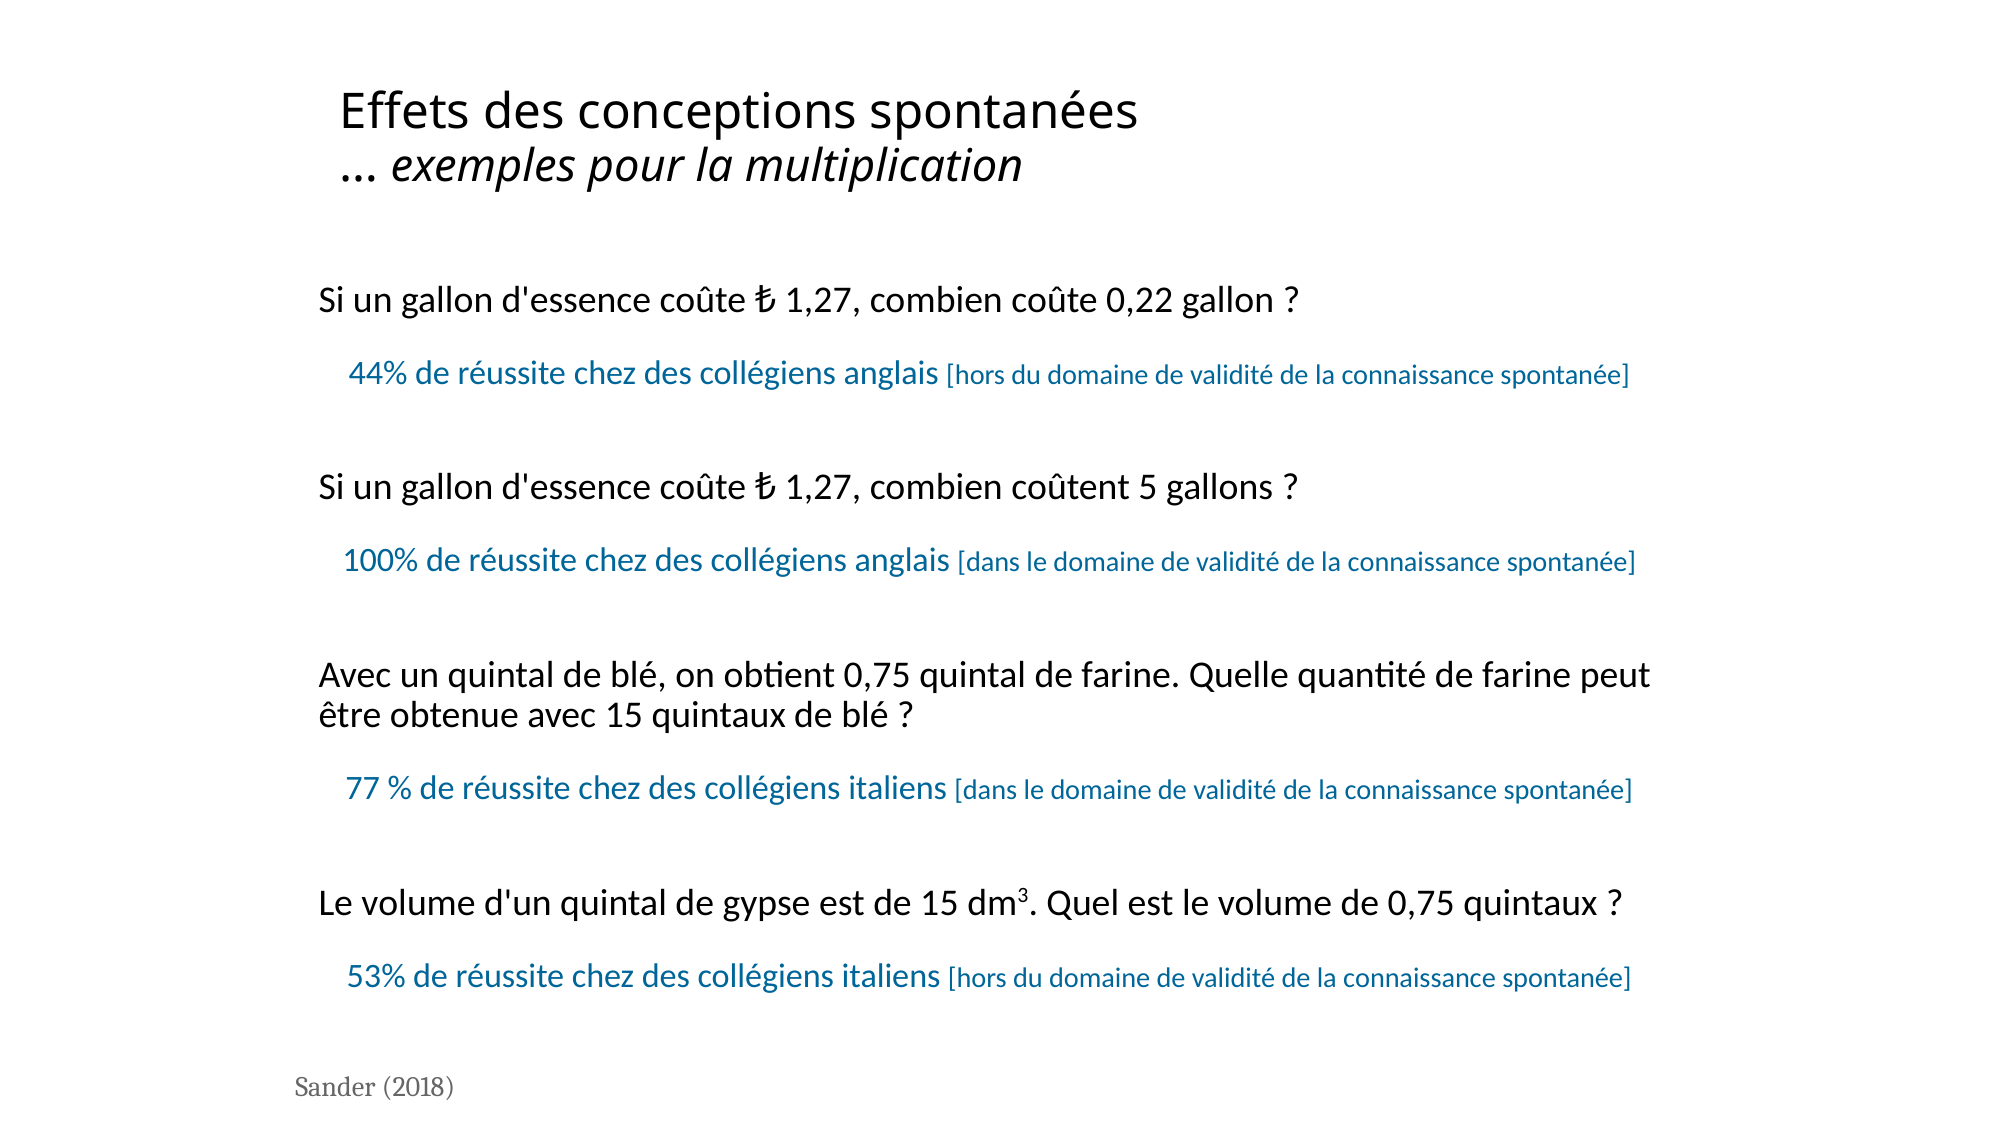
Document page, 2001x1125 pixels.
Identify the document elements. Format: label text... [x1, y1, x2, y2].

title Effets des conceptions spontanées … exemples pour la multiplication [325, 48, 1675, 237]
list Si un gallon d'essence coûte ₺ 1,27, combien coûte 0,22 gallon ? 44% de réussite chez des collégiens anglais [hors du domaine de validité de la connaissance spontanée] Si un gallon d'essence coûte ₺ 1,27, combien coûtent 5 gallons ? 100% de réussite chez des collégiens anglais [dans le domaine de validité de la connaissance spontanée] Avec un quintal de blé, on obtient 0,75 quintal de farine. Quelle quantité de farine peut être obtenue avec 15 quintaux de blé ? 77 % de réussite chez des collégiens italiens [dans le domaine de validité de la connaissance spontanée] Le volume d'un quintal de gypse est de 15 dm3. Quel est le volume de 0,75 quintaux ? 53% de réussite chez des collégiens italiens [hors du domaine de validité de la connaissance spontanée] [303, 279, 1675, 1032]
text_box Sander (2018) [282, 1060, 657, 1108]
